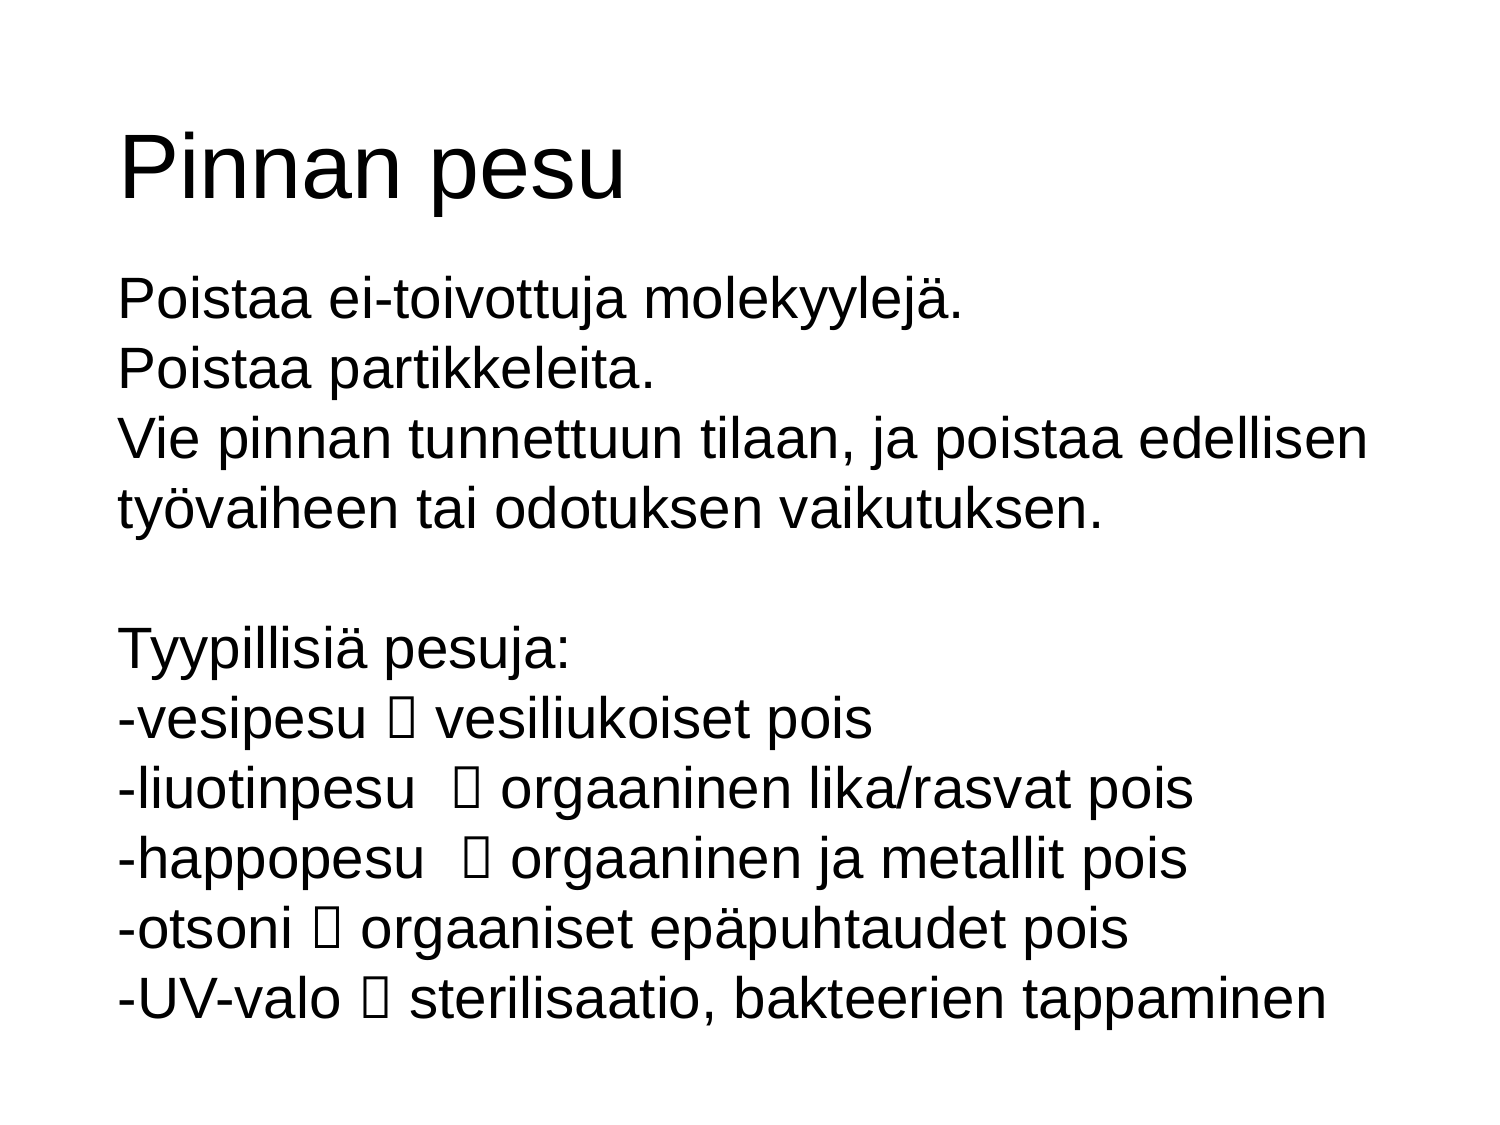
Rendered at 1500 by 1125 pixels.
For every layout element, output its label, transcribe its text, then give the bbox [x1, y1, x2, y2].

text_box Poistaa ei-toivottuja molekyylejä. Poistaa partikkeleita. Vie pinnan tunnettuun tilaan, ja poistaa edellisen työvaiheen tai odotuksen vaikutuksen. Tyypillisiä pesuja: -vesipesu  vesiliukoiset pois -liuotinpesu  orgaaninen lika/rasvat pois -happopesu  orgaaninen ja metallit pois -otsoni  orgaaniset epäpuhtaudet pois -UV-valo  sterilisaatio, bakteerien tappaminen [103, 252, 1445, 1038]
title Pinnan pesu [103, 59, 1397, 252]
